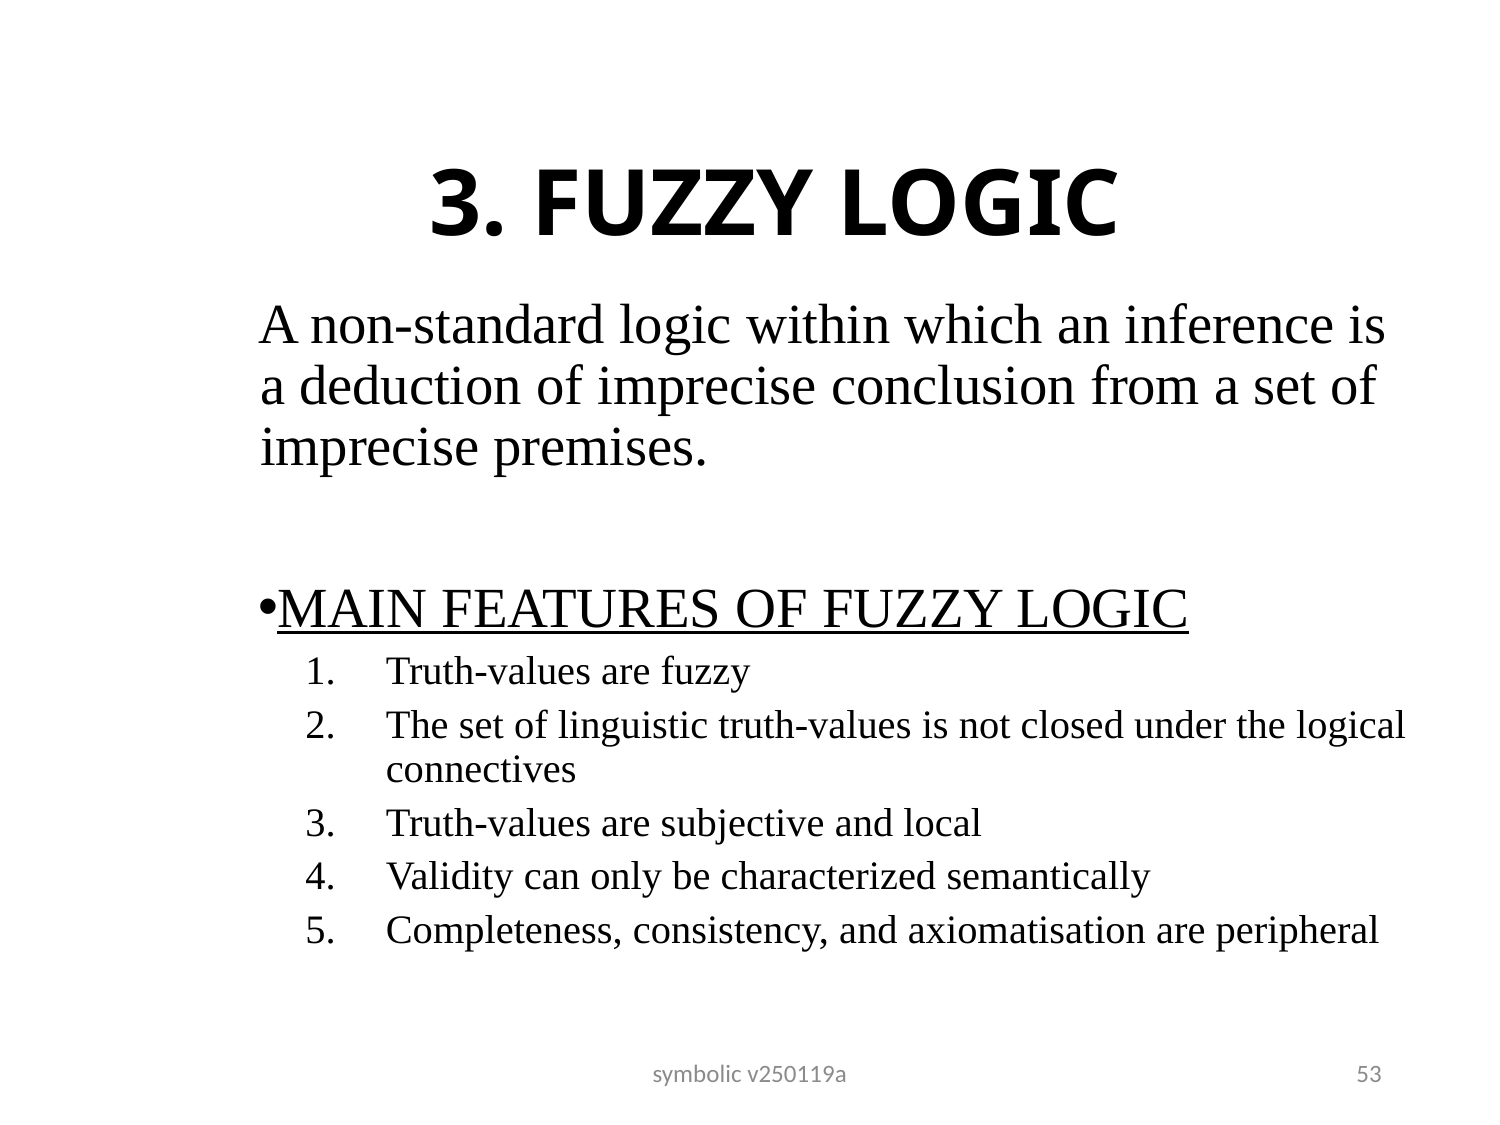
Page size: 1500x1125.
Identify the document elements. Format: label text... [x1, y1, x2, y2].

footer symbolic v250119a [496, 1042, 1004, 1103]
list A non-standard logic within which an inference is a deduction of imprecise conclusion from a set of imprecise premises. MAIN FEATURES OF FUZZY LOGIC Truth-values are fuzzy The set of linguistic truth-values is not closed under the logical connectives Truth-values are subjective and local Validity can only be characterized semantically Completeness, consistency, and axiomatisation are peripheral [162, 287, 1438, 963]
title 3. FUZZY LOGIC [150, 112, 1425, 300]
slide_number 53 [1059, 1042, 1397, 1103]
